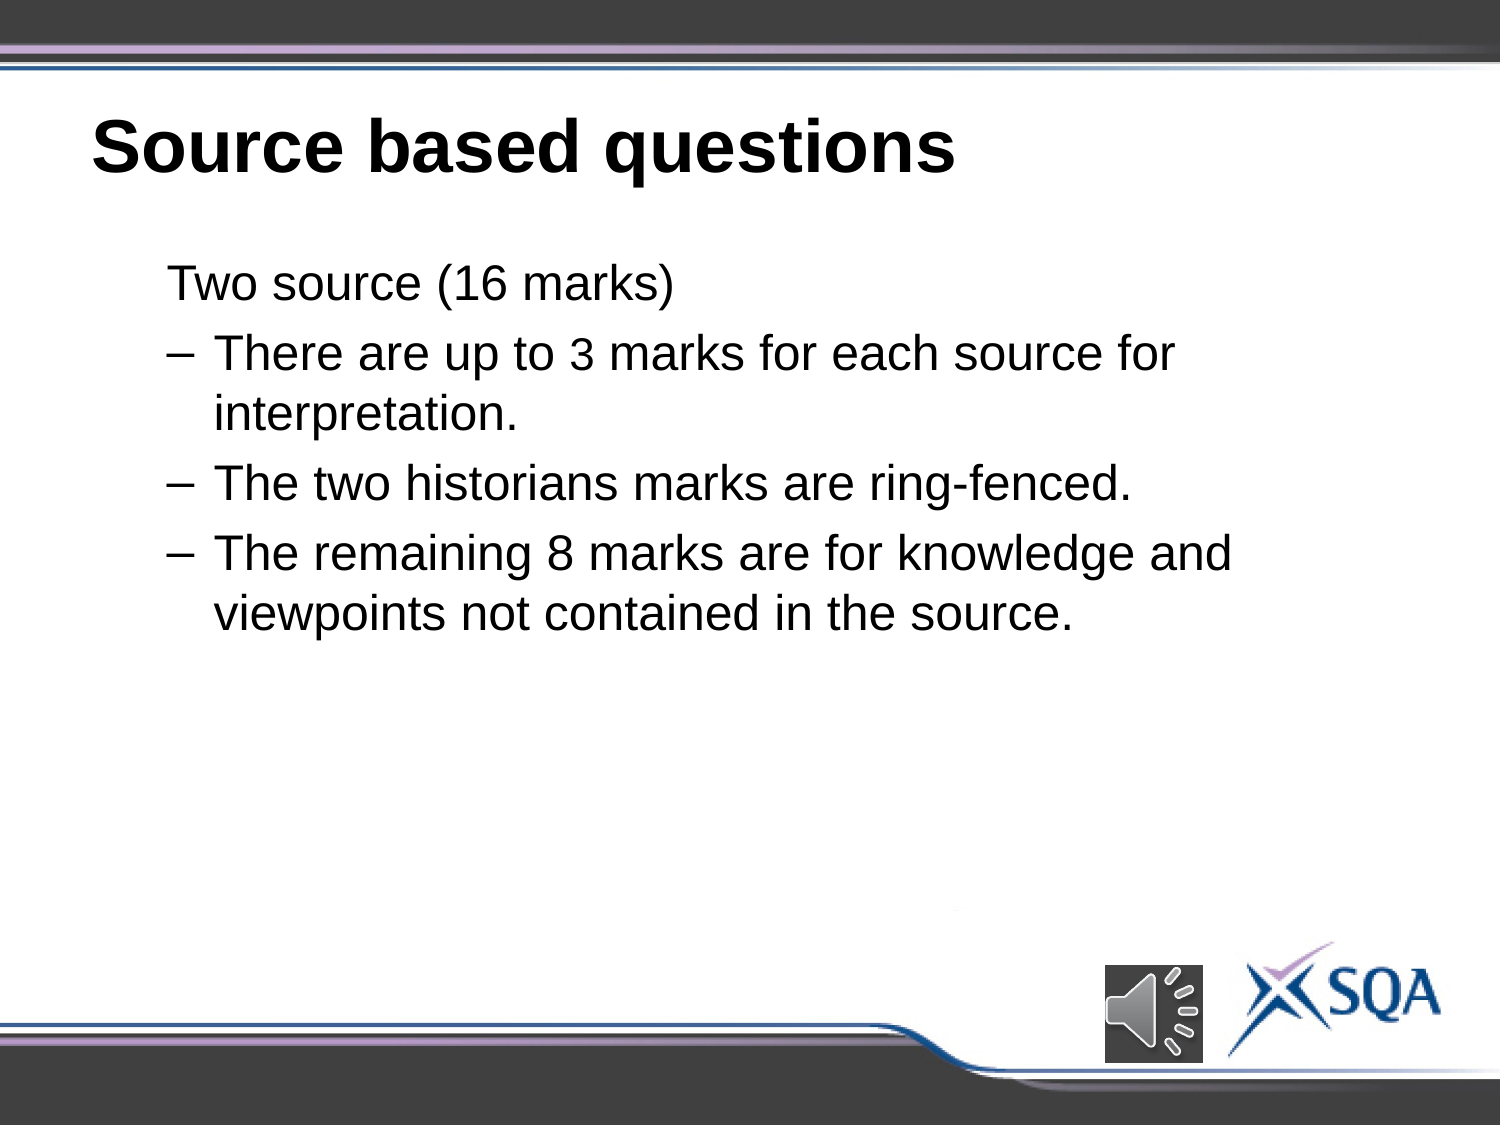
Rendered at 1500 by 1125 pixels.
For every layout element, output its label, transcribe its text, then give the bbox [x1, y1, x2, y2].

text_box Two source (16 marks) There are up to 3 marks for each source for interpretation. The two historians marks are ring-fenced. The remaining 8 marks are for knowledge and viewpoints not contained in the source. [76, 243, 1353, 882]
text_box Source based questions [76, 90, 1427, 220]
picture [0, 0, 1500, 1125]
